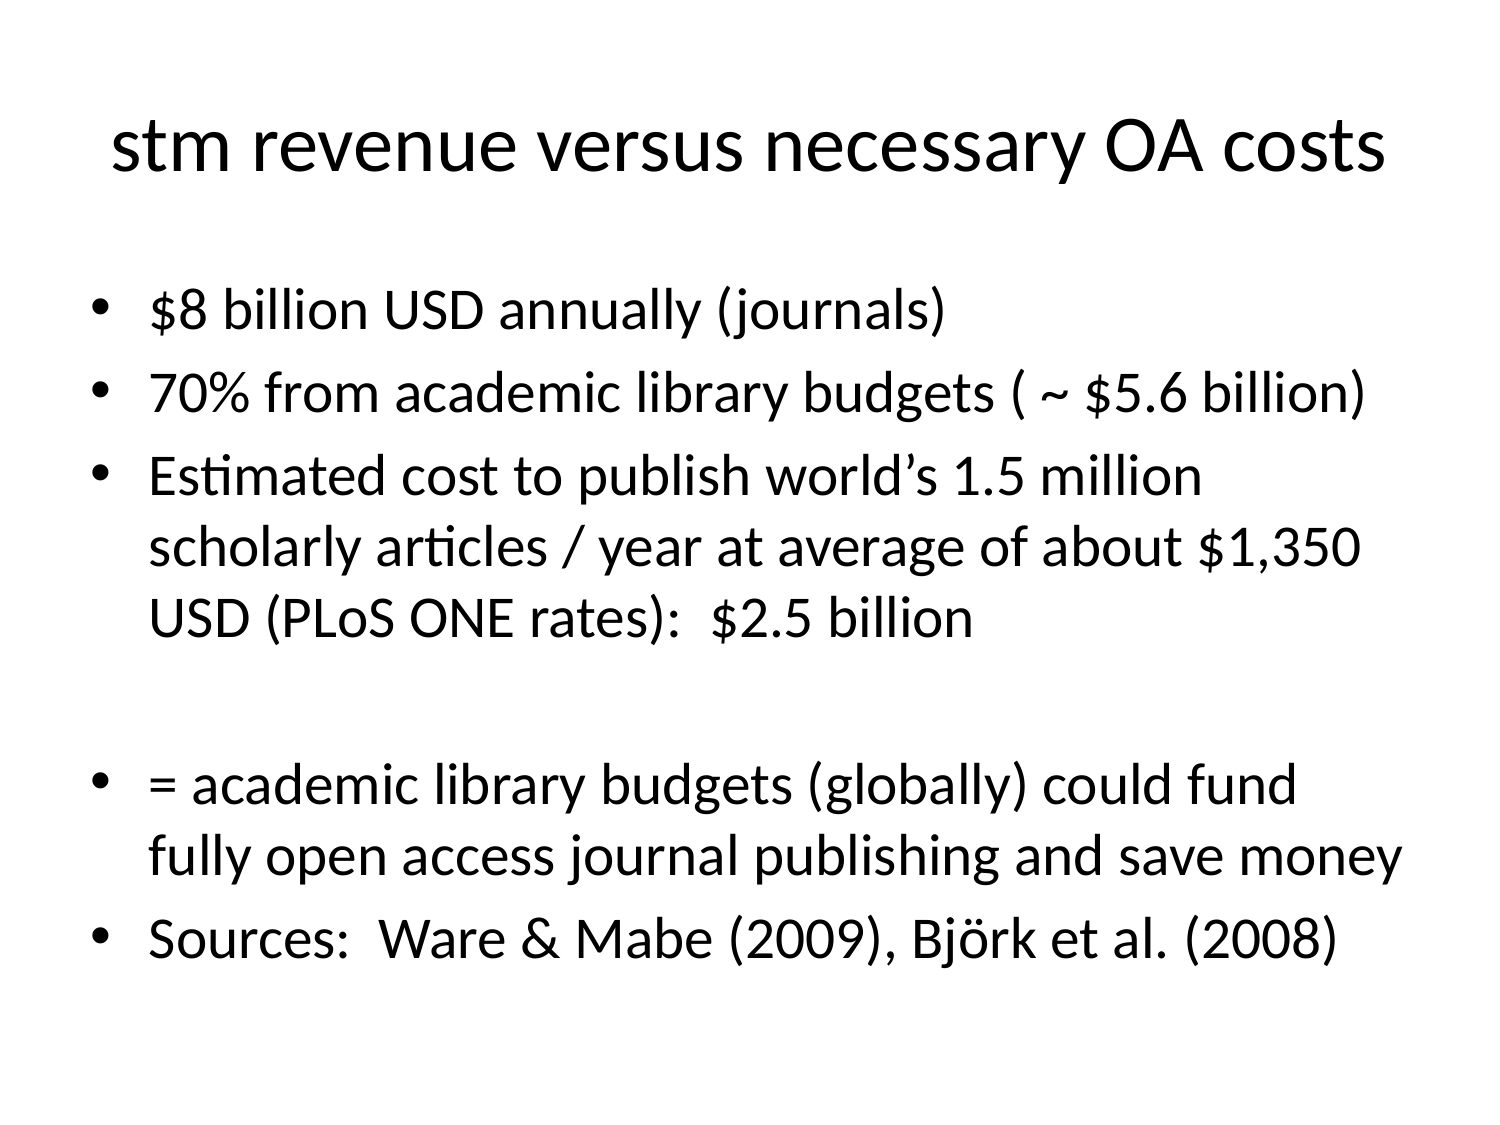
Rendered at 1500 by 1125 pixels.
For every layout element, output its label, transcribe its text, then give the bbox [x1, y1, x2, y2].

title stm revenue versus necessary OA costs [75, 45, 1425, 233]
list $8 billion USD annually (journals) 70% from academic library budgets ( ~ $5.6 billion) Estimated cost to publish world’s 1.5 million scholarly articles / year at average of about $1,350 USD (PLoS ONE rates): $2.5 billion = academic library budgets (globally) could fund fully open access journal publishing and save money Sources: Ware & Mabe (2009), Björk et al. (2008) [75, 262, 1425, 1005]
